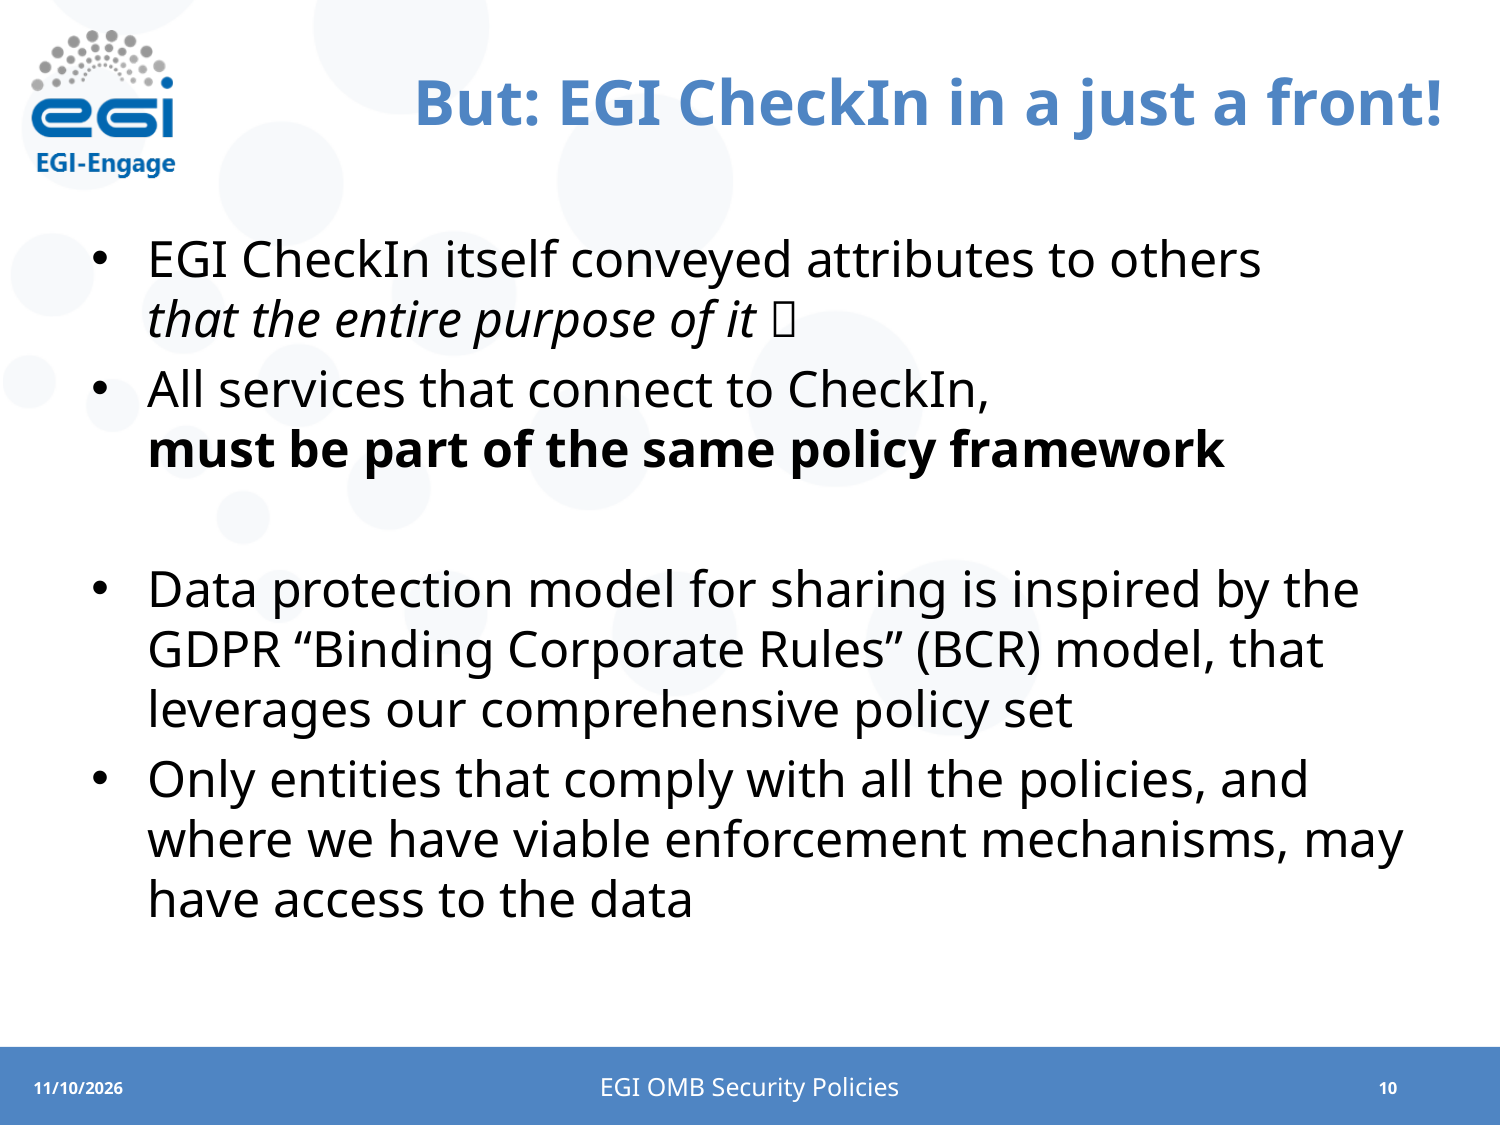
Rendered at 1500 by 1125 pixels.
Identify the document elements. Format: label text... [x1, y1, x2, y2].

title But: EGI CheckIn in a just a front! [253, 30, 1459, 171]
footer EGI OMB Security Policies [194, 1058, 1306, 1119]
picture [3, 0, 1076, 772]
list EGI CheckIn itself conveyed attributes to others that the entire purpose of it  All services that connect to CheckIn, must be part of the same policy framework Data protection model for sharing is inspired by the GDPR “Binding Corporate Rules” (BCR) model, that leverages our comprehensive policy set Only entities that comply with all the policies, and where we have viable enforcement mechanisms, may have access to the data [76, 220, 1459, 1005]
